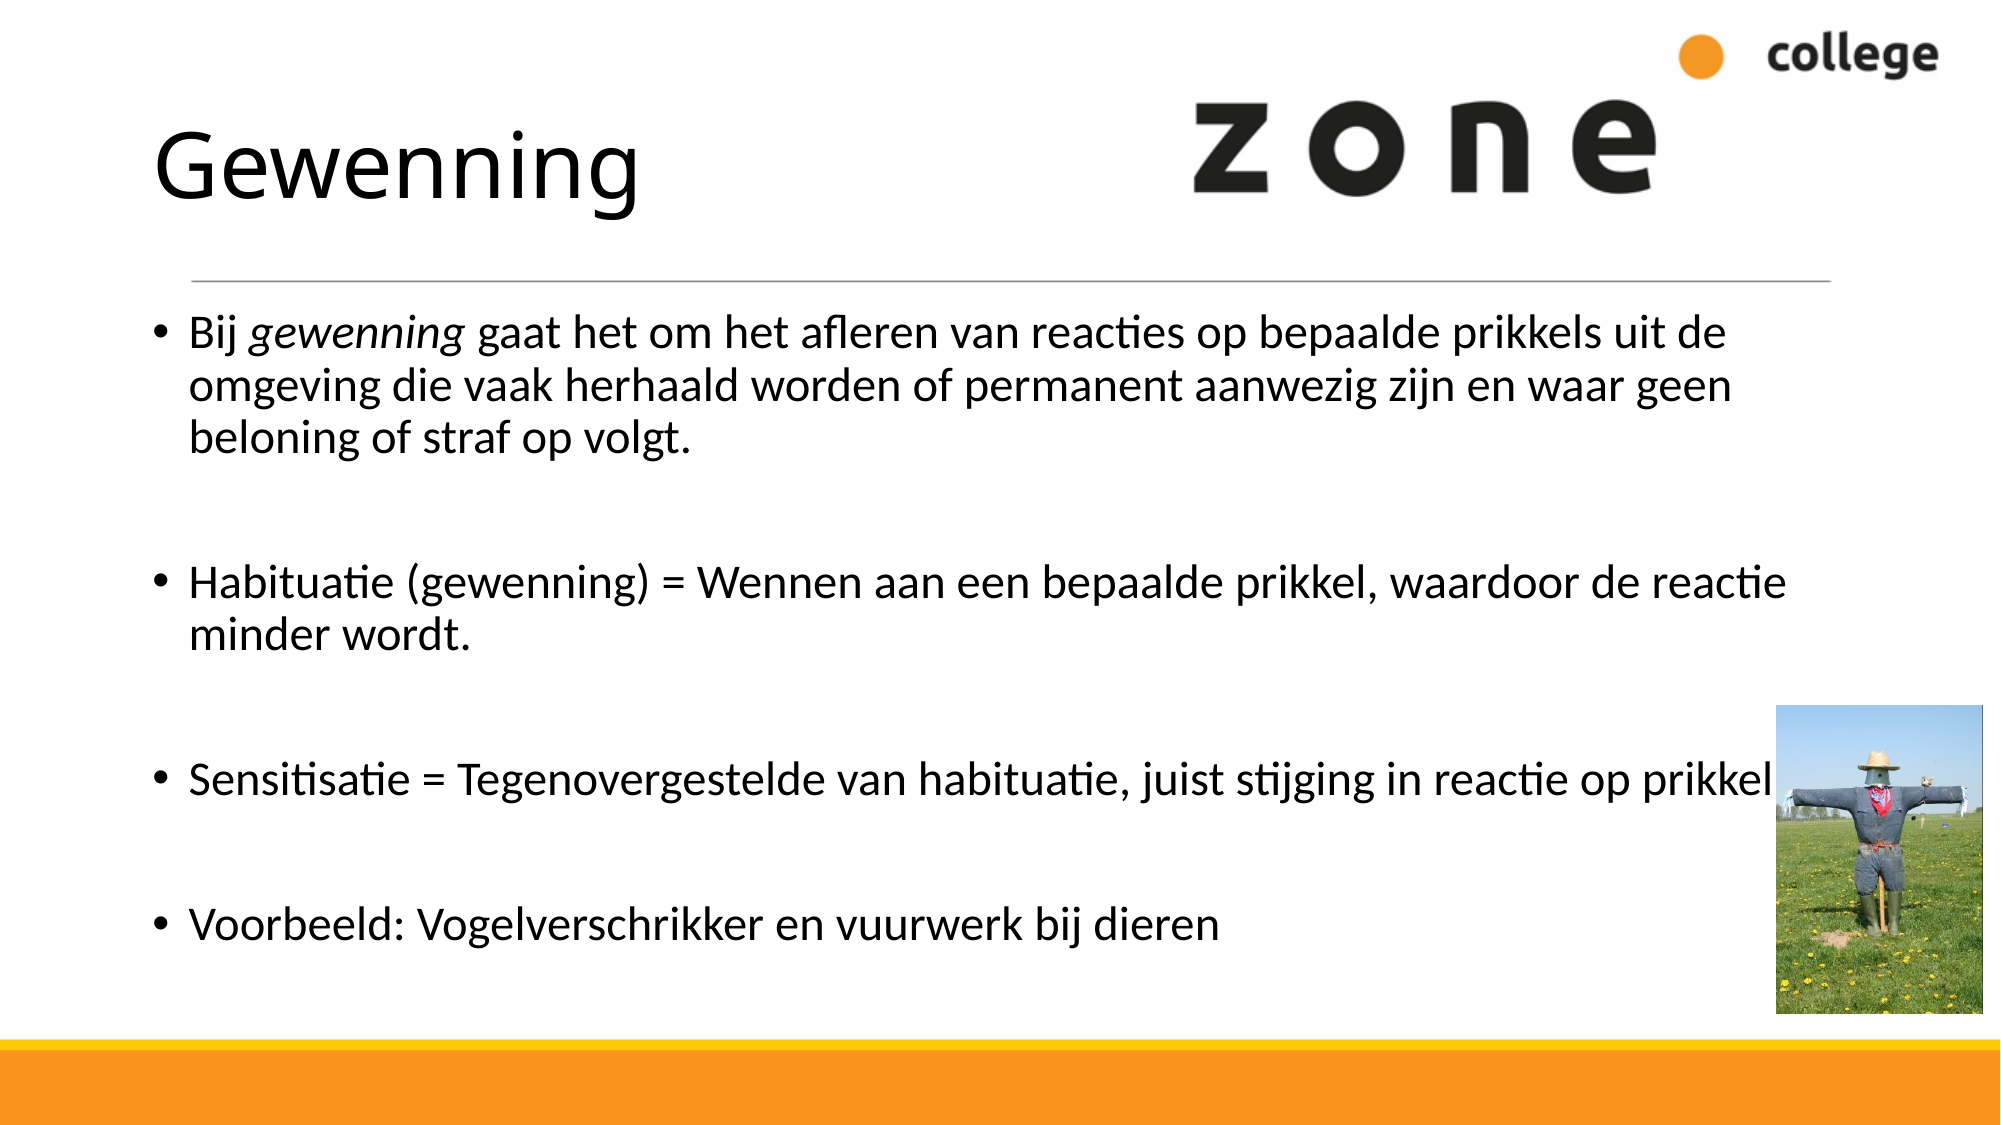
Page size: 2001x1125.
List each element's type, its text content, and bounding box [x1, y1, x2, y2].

picture [0, 0, 2001, 1125]
list Bij gewenning gaat het om het afleren van reacties op bepaalde prikkels uit de omgeving die vaak herhaald worden of permanent aanwezig zijn en waar geen beloning of straf op volgt. Habituatie (gewenning) = Wennen aan een bepaalde prikkel, waardoor de reactie minder wordt. Sensitisatie = Tegenovergestelde van habituatie, juist stijging in reactie op prikkel. Voorbeeld: Vogelverschrikker en vuurwerk bij dieren [137, 299, 1813, 1014]
title Gewenning [137, 59, 1863, 278]
